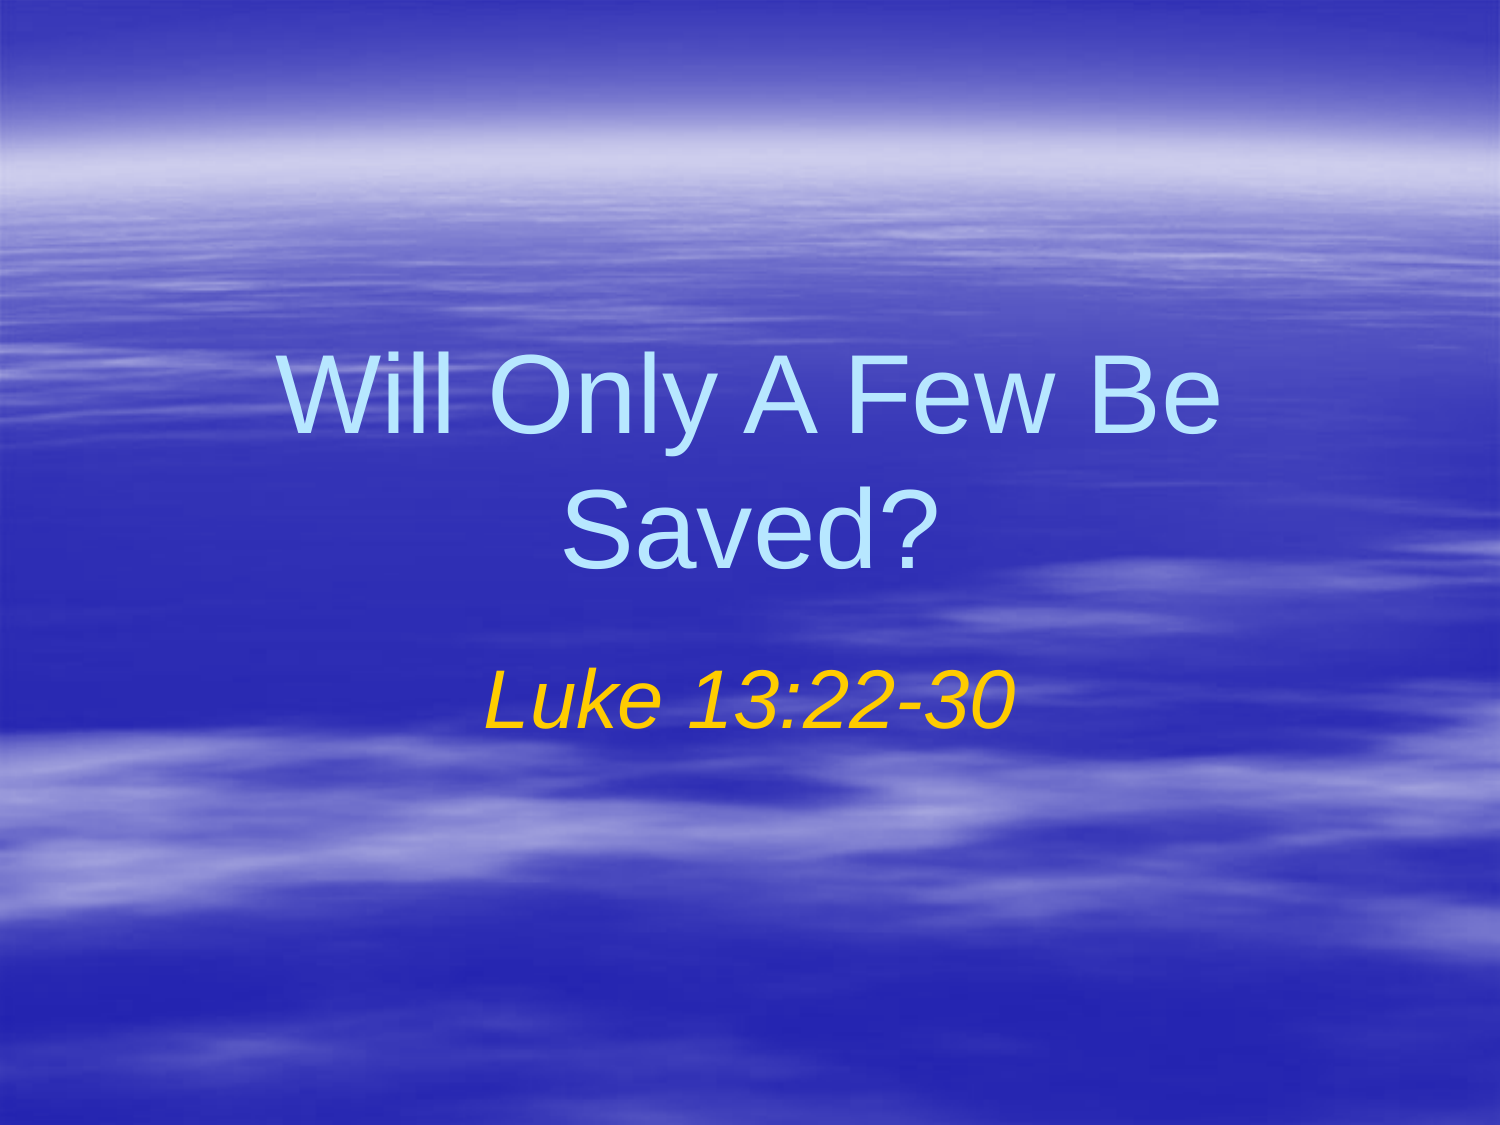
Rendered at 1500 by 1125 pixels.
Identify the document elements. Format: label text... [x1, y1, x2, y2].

subtitle Luke 13:22-30 [224, 637, 1276, 926]
title Will Only A Few Be Saved? [112, 324, 1388, 588]
